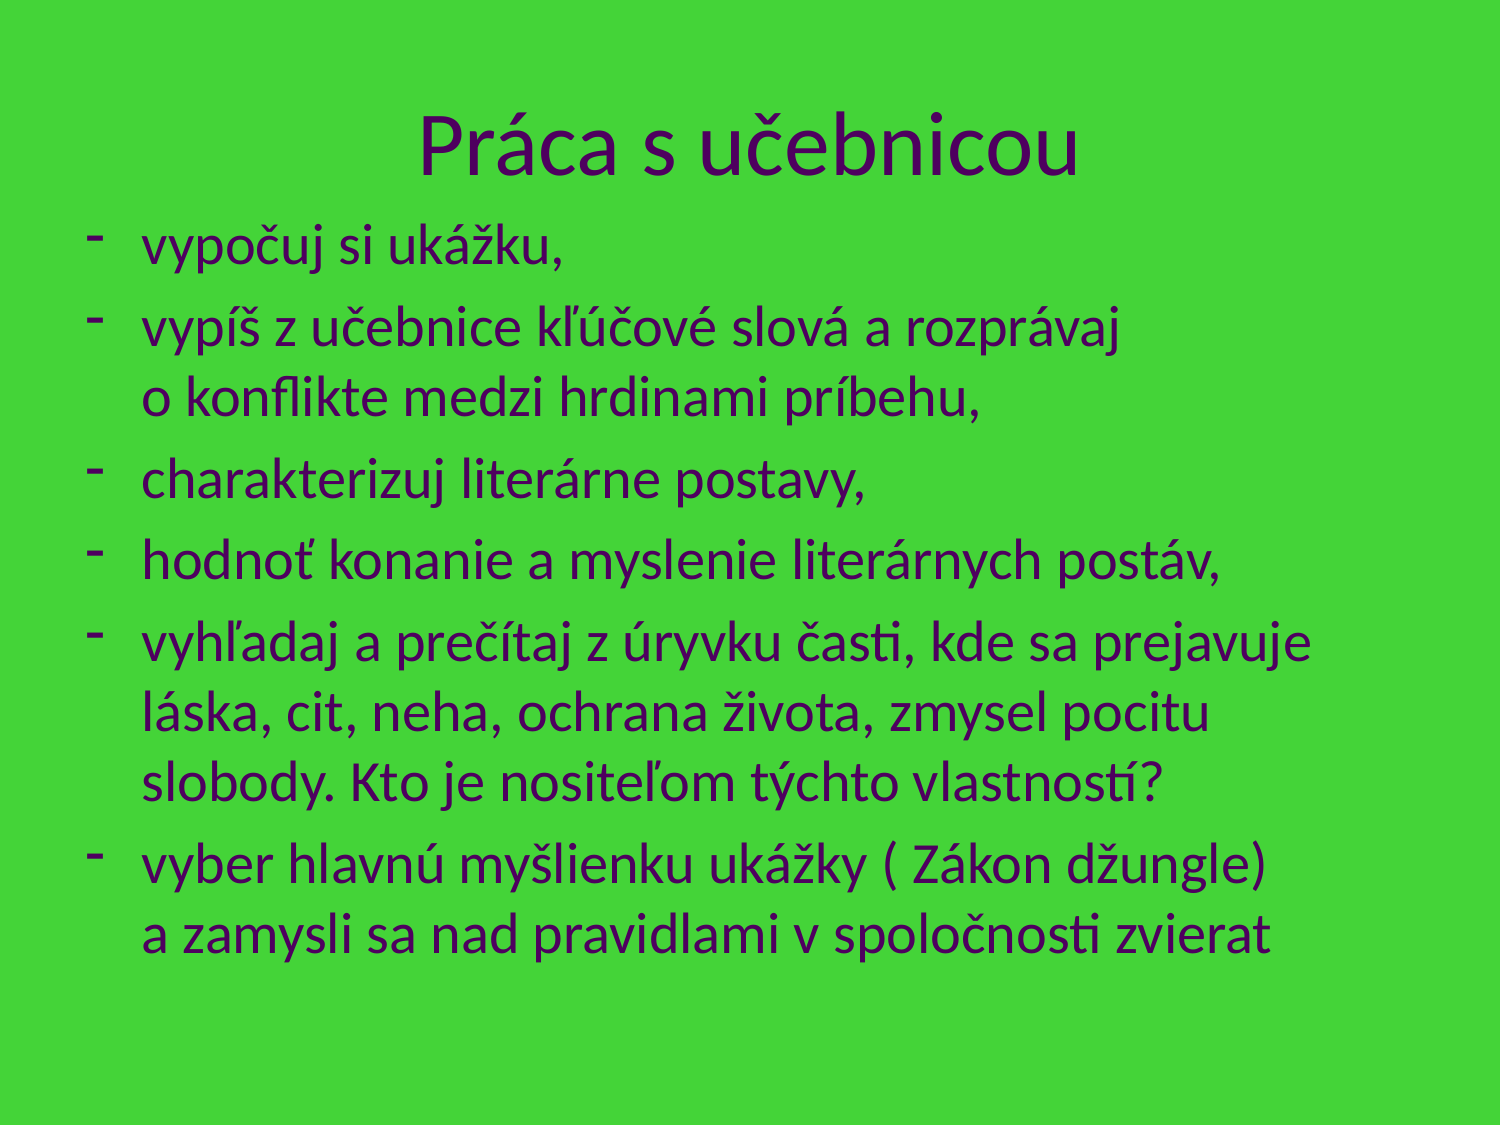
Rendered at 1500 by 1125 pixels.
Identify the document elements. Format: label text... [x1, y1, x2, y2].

title Práca s učebnicou [74, 44, 1426, 233]
list vypočuj si ukážku, vypíš z učebnice kľúčové slová a rozprávaj o konflikte medzi hrdinami príbehu, charakterizuj literárne postavy, hodnoť konanie a myslenie literárnych postáv, vyhľadaj a prečítaj z úryvku časti, kde sa prejavuje láska, cit, neha, ochrana života, zmysel pocitu slobody. Kto je nositeľom týchto vlastností? vyber hlavnú myšlienku ukážky ( Zákon džungle) a zamysli sa nad pravidlami v spoločnosti zvierat [70, 198, 1360, 1006]
